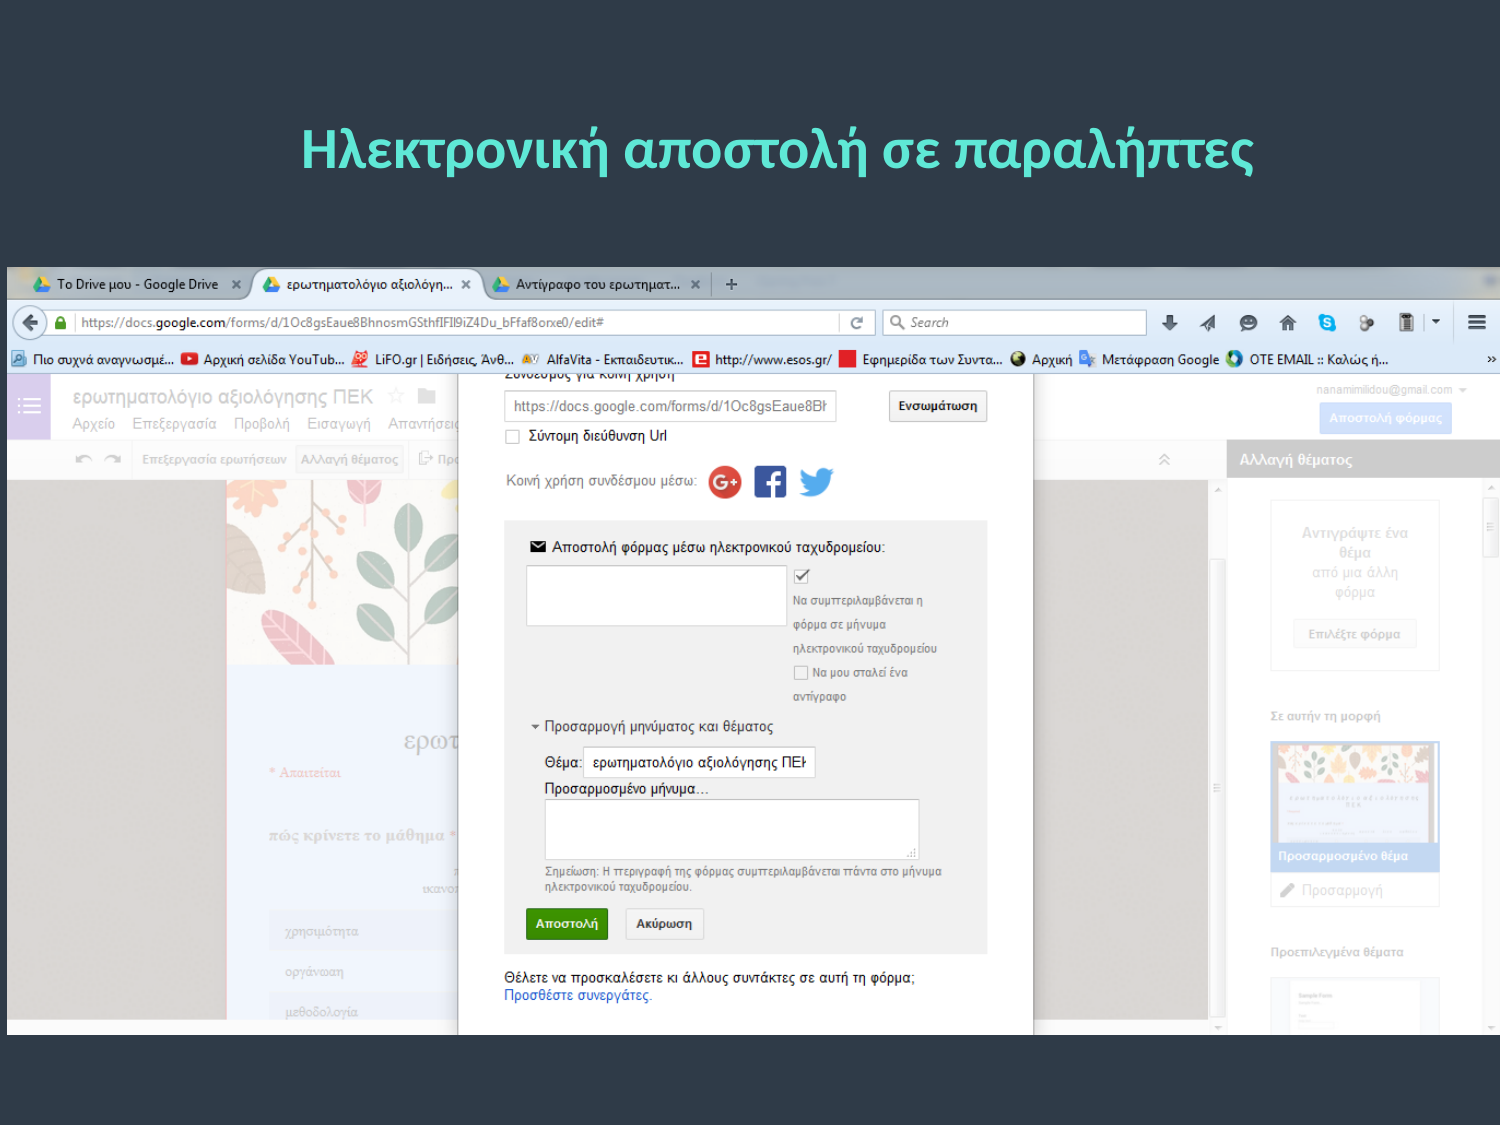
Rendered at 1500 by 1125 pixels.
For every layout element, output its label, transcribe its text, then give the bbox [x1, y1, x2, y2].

title Ηλεκτρονική αποστολή σε παραλήπτες [147, 101, 1423, 265]
picture [7, 266, 1500, 1036]
